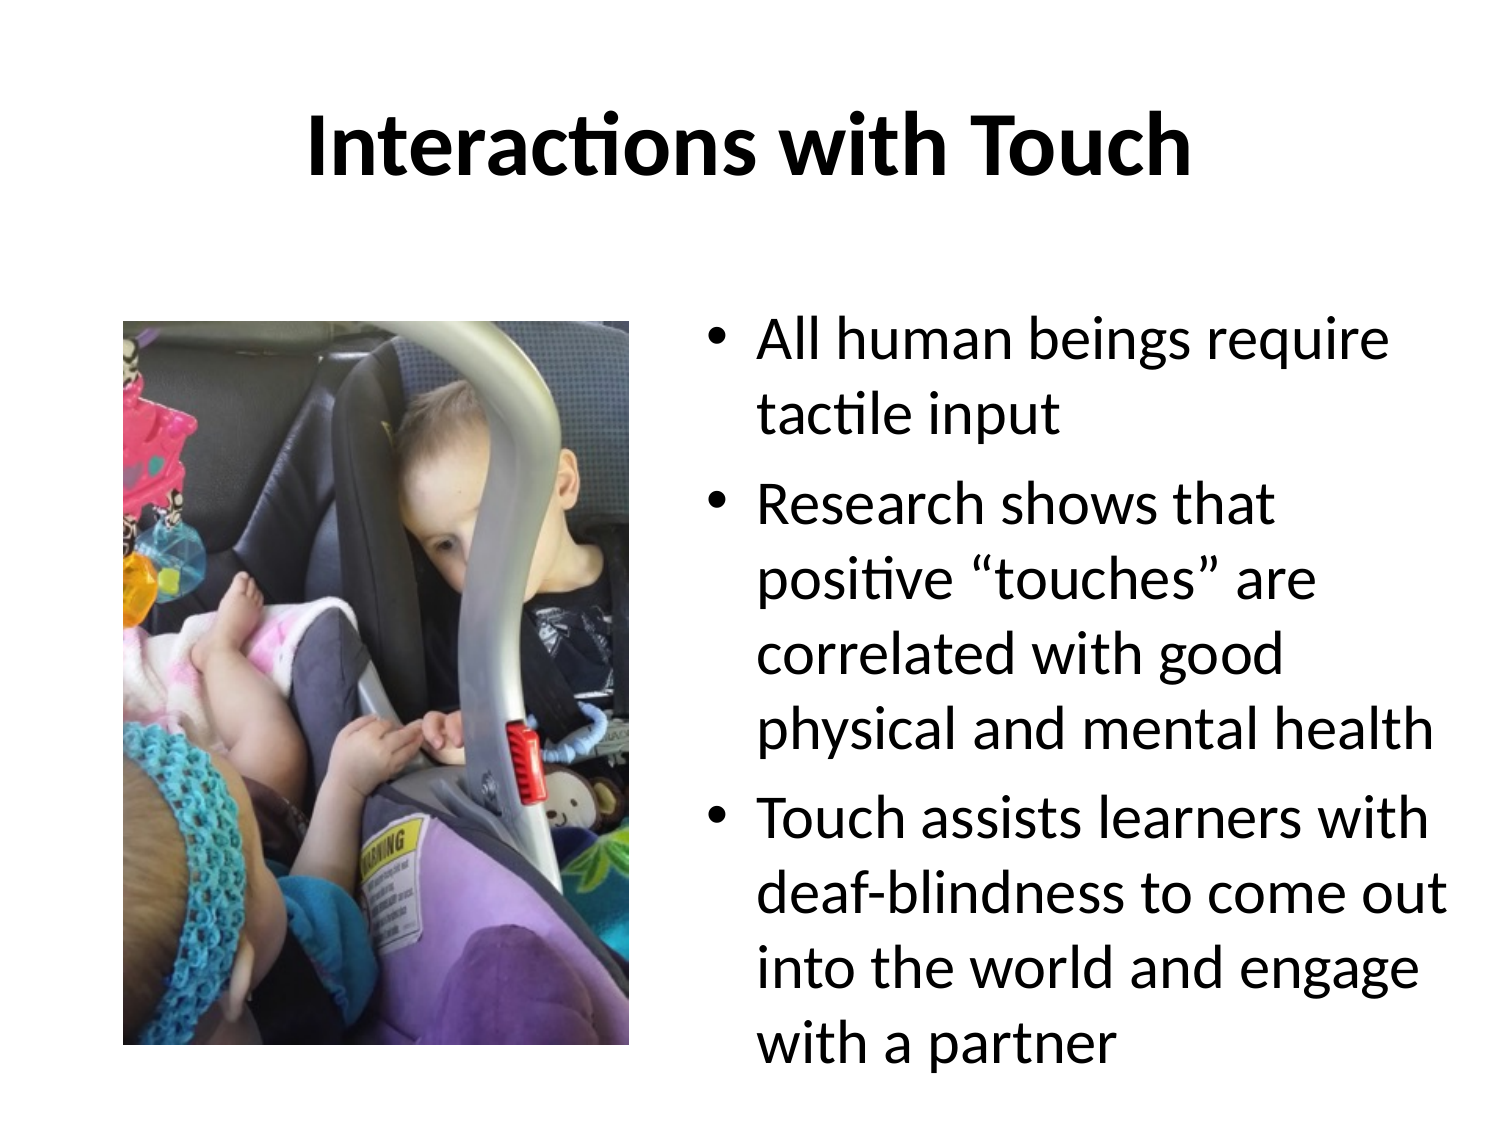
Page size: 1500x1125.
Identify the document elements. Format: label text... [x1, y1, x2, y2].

picture [123, 321, 629, 1045]
list All human beings require tactile input Research shows that positive “touches” are correlated with good physical and mental health Touch assists learners with deaf-blindness to come out into the world and engage with a partner [685, 289, 1479, 1077]
title Interactions with Touch [75, 45, 1425, 233]
